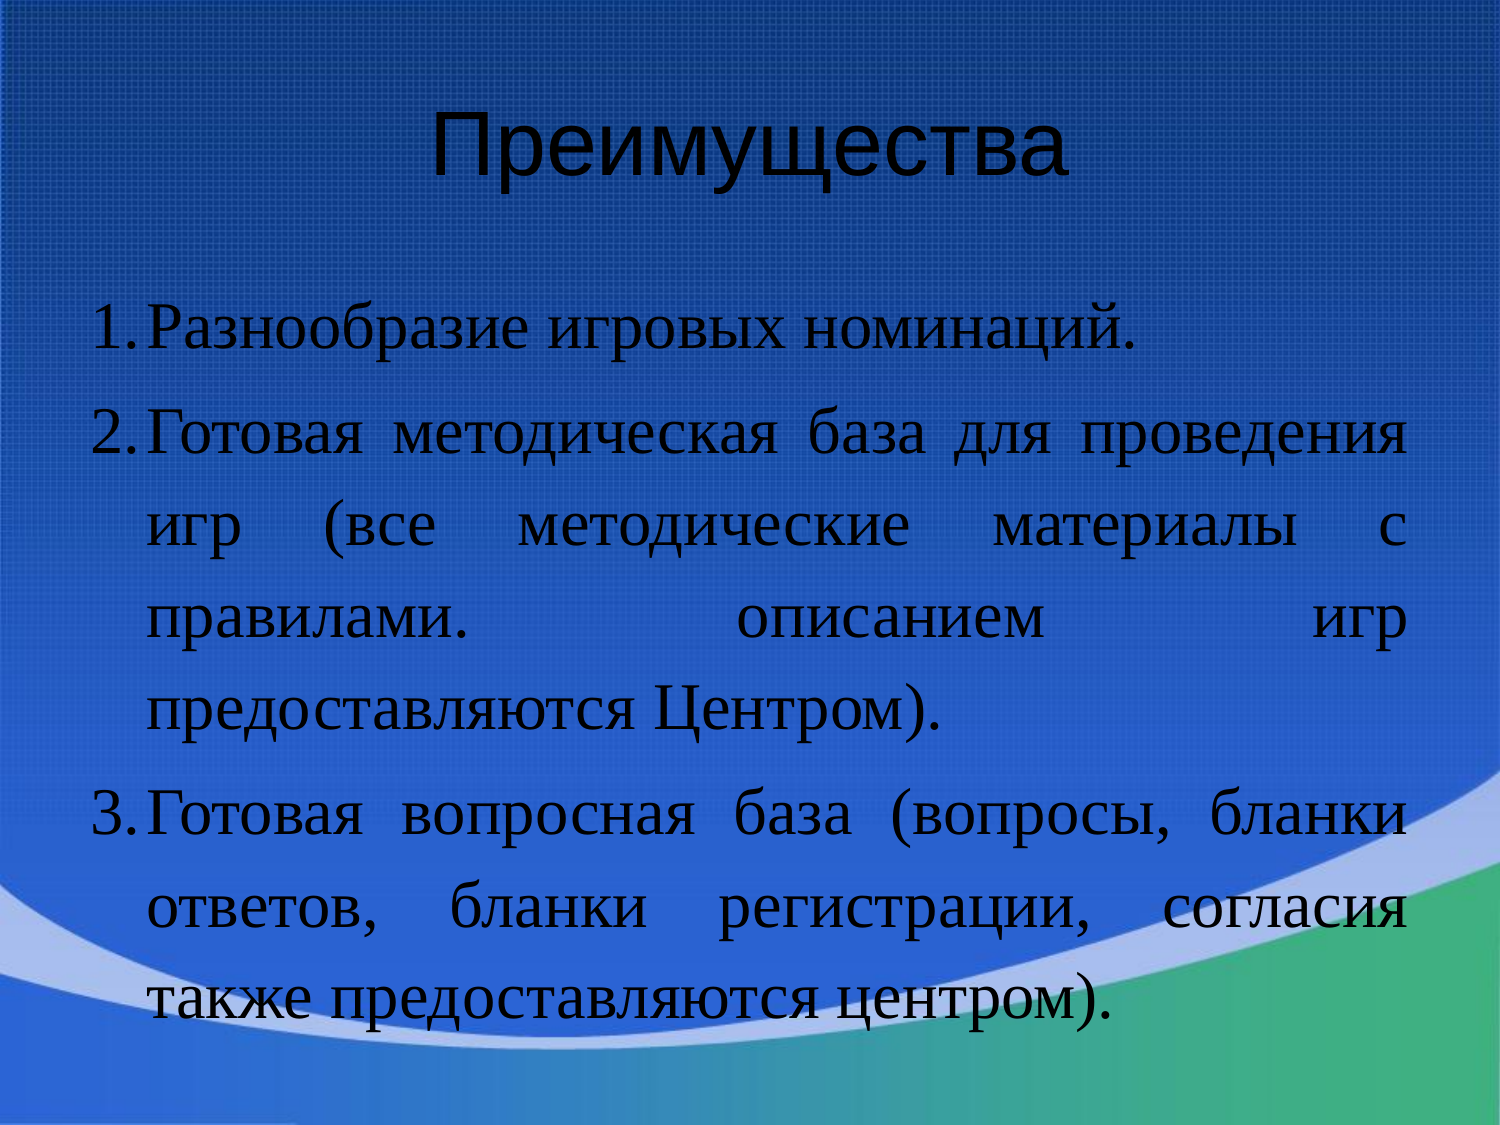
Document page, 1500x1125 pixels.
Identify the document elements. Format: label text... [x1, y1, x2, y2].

picture [0, 0, 1500, 1125]
title Преимущества [75, 45, 1425, 233]
list Разнообразие игровых номинаций. Готовая методическая база для проведения игр (все методические материалы с правилами. описанием игр предоставляются Центром). Готовая вопросная база (вопросы, бланки ответов, бланки регистрации, согласия также предоставляются центром). [75, 262, 1425, 1005]
